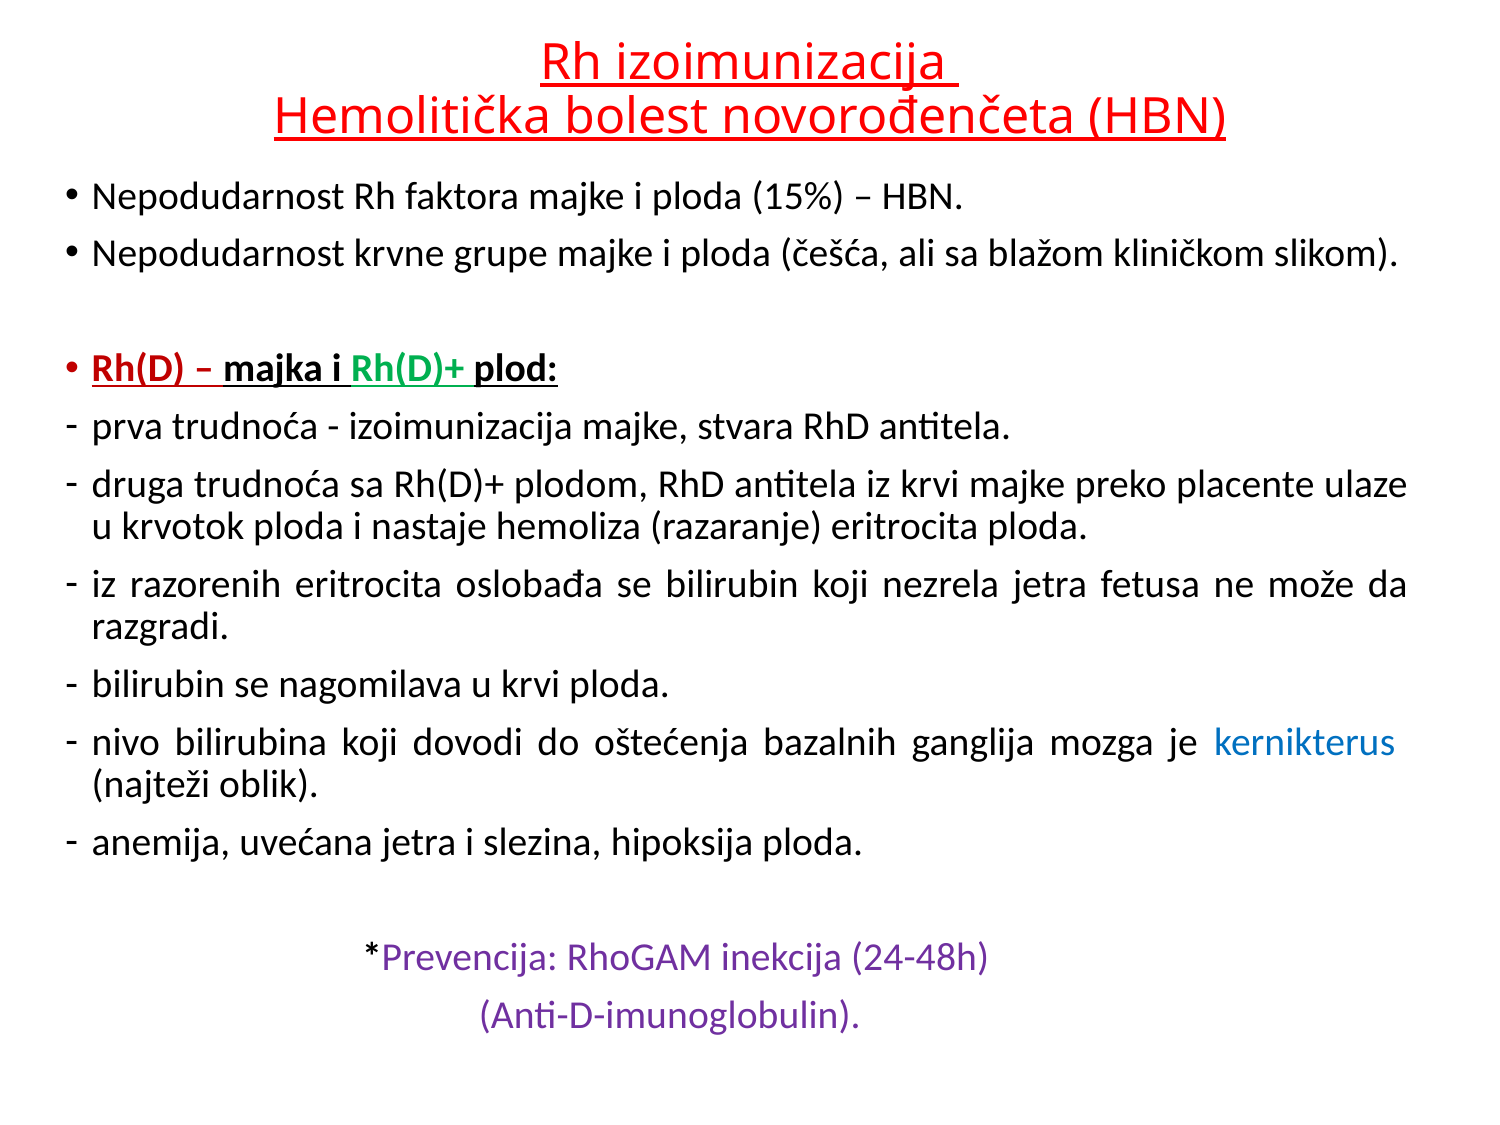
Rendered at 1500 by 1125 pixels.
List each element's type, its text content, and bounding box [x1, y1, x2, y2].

list Nepodudarnost Rh faktora majke i ploda (15%) – HBN. Nepodudarnost krvne grupe majke i ploda (češća, ali sa blažom kliničkom slikom). Rh(D) – majka i Rh(D)+ plod: prva trudnoća - izoimunizacija majke, stvara RhD antitela. druga trudnoća sa Rh(D)+ plodom, RhD antitela iz krvi majke preko placente ulaze u krvotok ploda i nastaje hemoliza (razaranje) eritrocita ploda. iz razorenih eritrocita oslobađa se bilirubin koji nezrela jetra fetusa ne može da razgradi. bilirubin se nagomilava u krvi ploda. nivo bilirubina koji dovodi do oštećenja bazalnih ganglija mozga je kernikterus (najteži oblik). anemija, uvećana jetra i slezina, hipoksija ploda. *Prevencija: RhoGAM inekcija (24-48h) (Anti-D-imunoglobulin). [50, 167, 1425, 1093]
title Rh izoimunizacija Hemolitička bolest novorođenčeta (HBN) [75, 12, 1425, 167]
